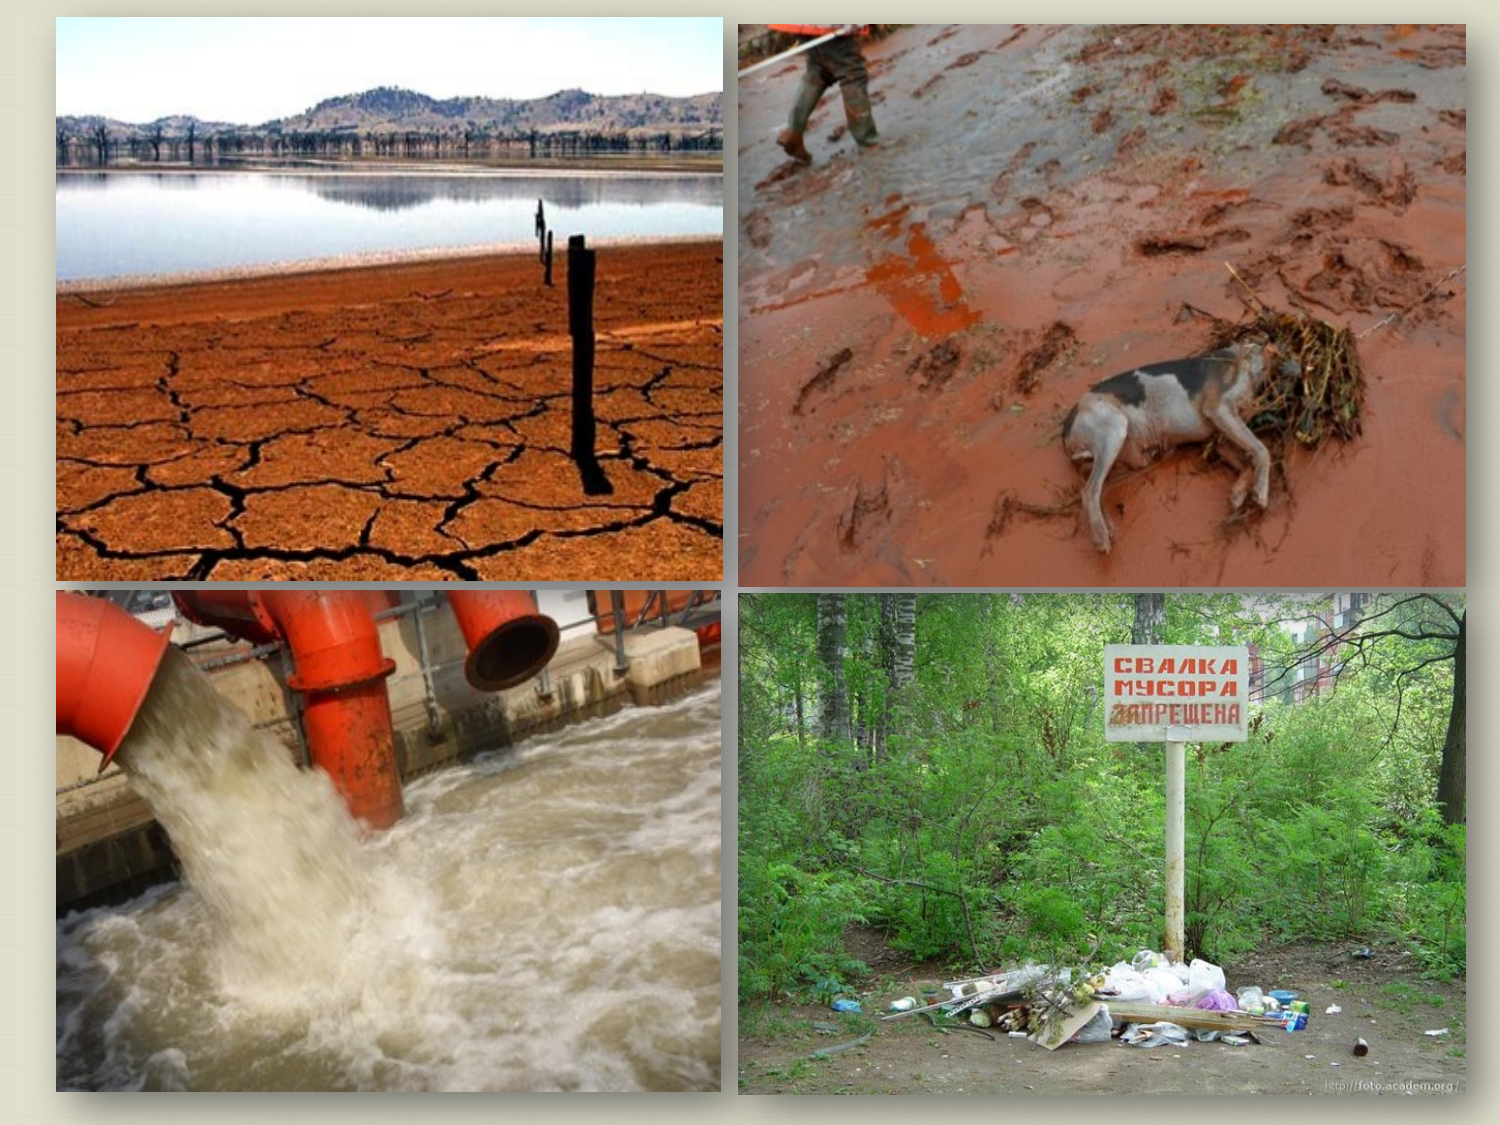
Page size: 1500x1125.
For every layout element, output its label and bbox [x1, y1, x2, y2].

picture [737, 24, 1467, 587]
picture [56, 17, 723, 582]
picture [56, 590, 722, 1092]
picture [737, 593, 1467, 1095]
